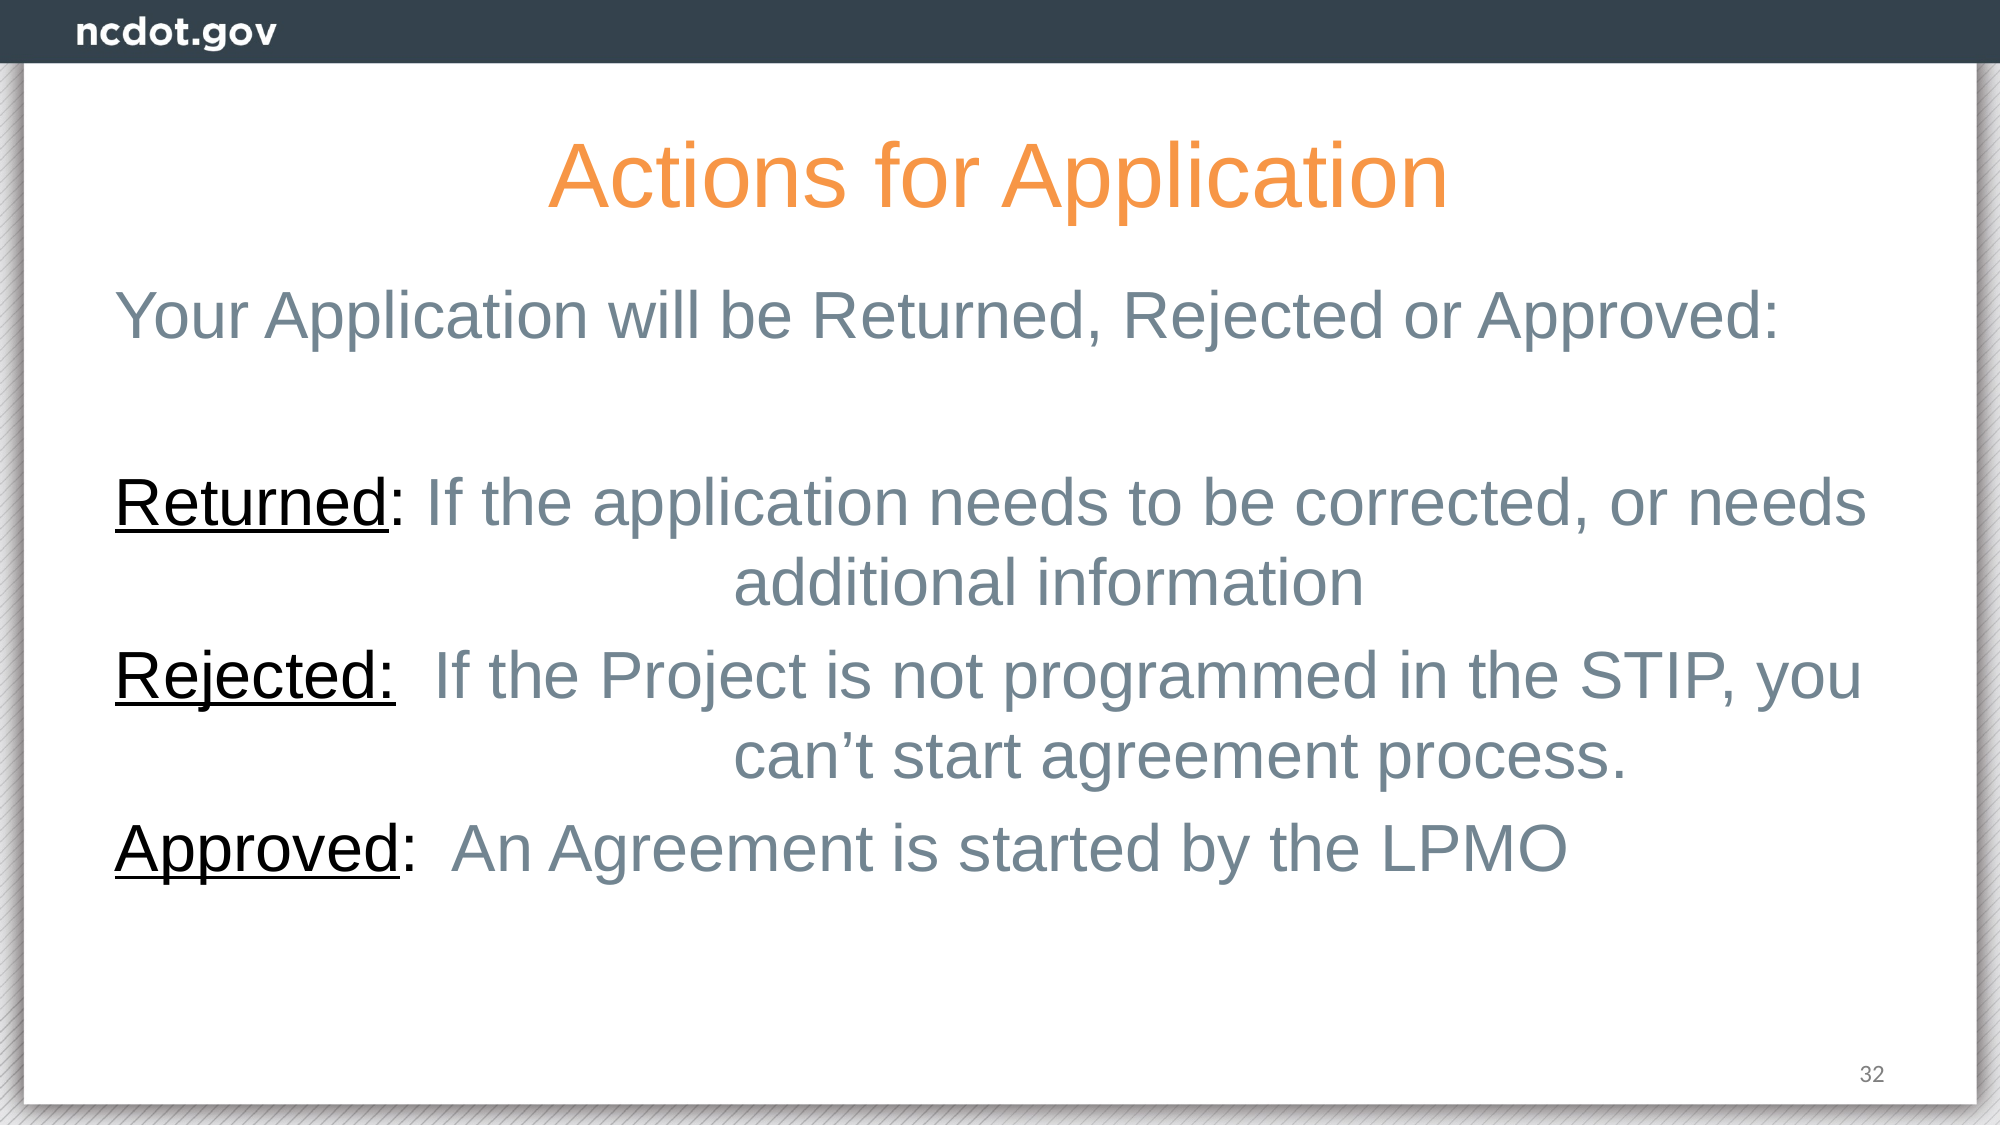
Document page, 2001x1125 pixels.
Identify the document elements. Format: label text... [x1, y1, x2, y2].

slide_number 32 [1433, 1042, 1900, 1103]
title Actions for Application [99, 77, 1900, 264]
picture [0, 0, 2000, 1125]
list Your Application will be Returned, Rejected or Approved: Returned: If the application needs to be corrected, or needs additional information Rejected: If the Project is not programmed in the STIP, you can’t start agreement process. Approved: An Agreement is started by the LPMO [99, 264, 1900, 1066]
